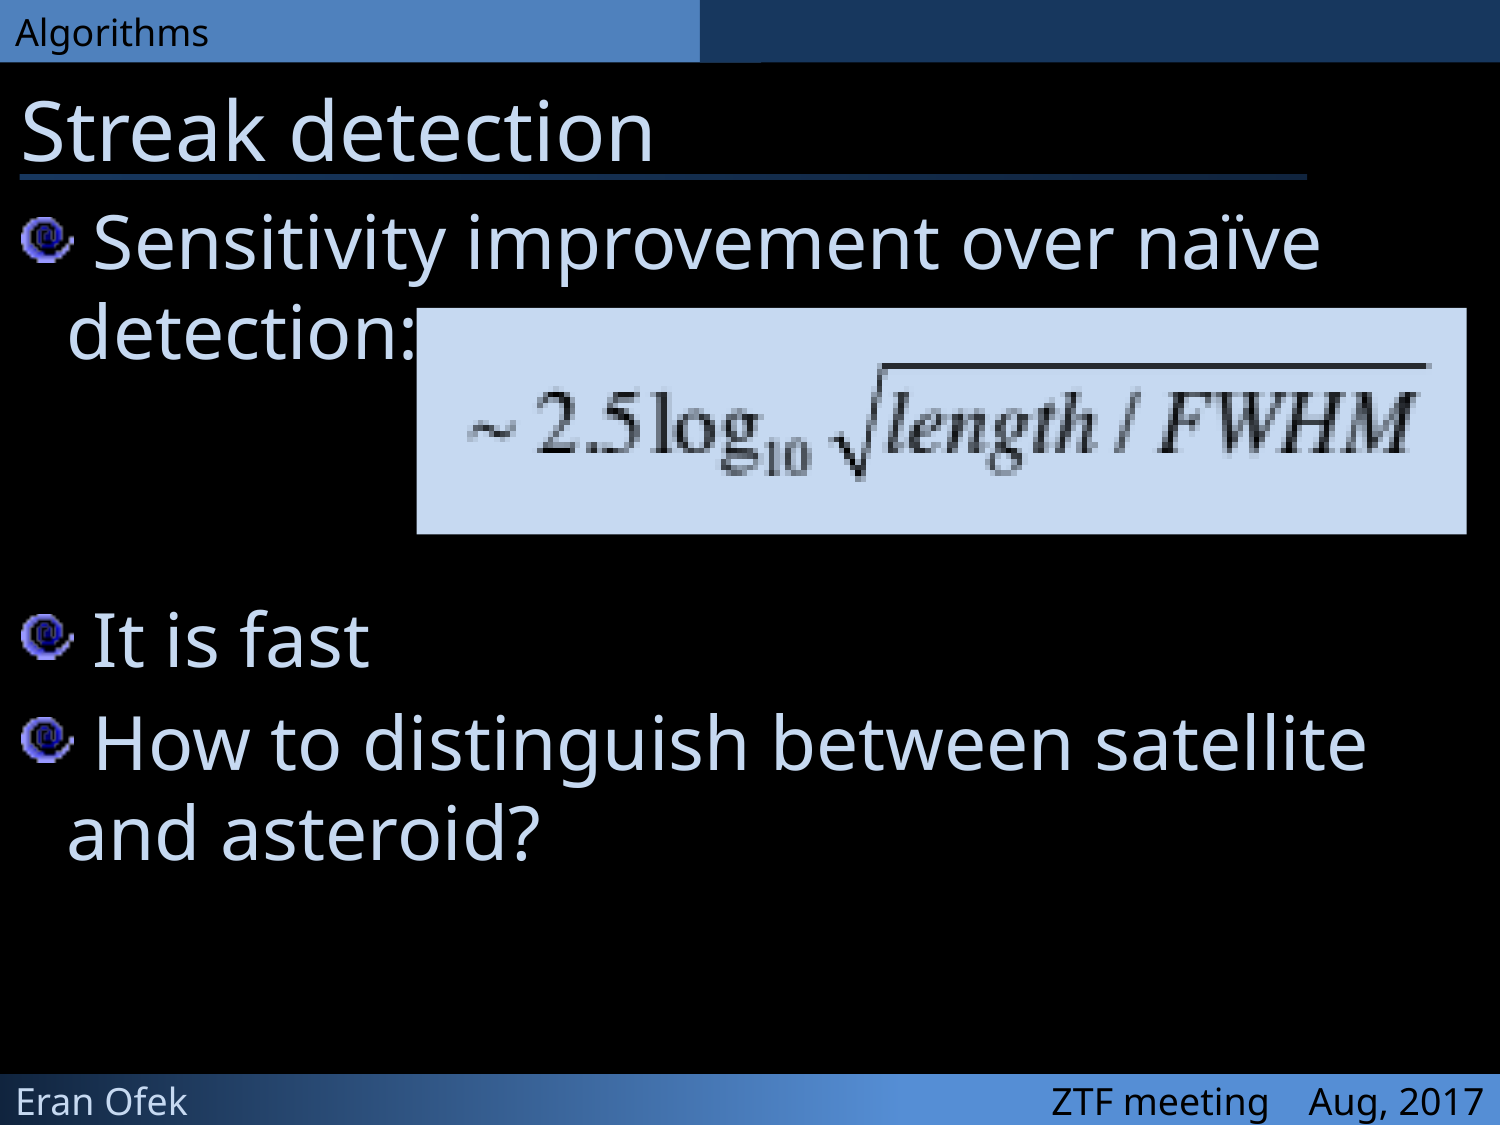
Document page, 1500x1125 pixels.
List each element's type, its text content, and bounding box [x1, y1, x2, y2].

picture [21, 217, 74, 263]
text_box [416, 307, 1467, 535]
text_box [457, 346, 1433, 489]
text_box Streak detection [5, 70, 673, 186]
text_box Sensitivity improvement over naïve detection: It is fast How to distinguish between satellite and asteroid? [7, 187, 1500, 1075]
picture [21, 717, 74, 763]
picture [21, 614, 74, 660]
